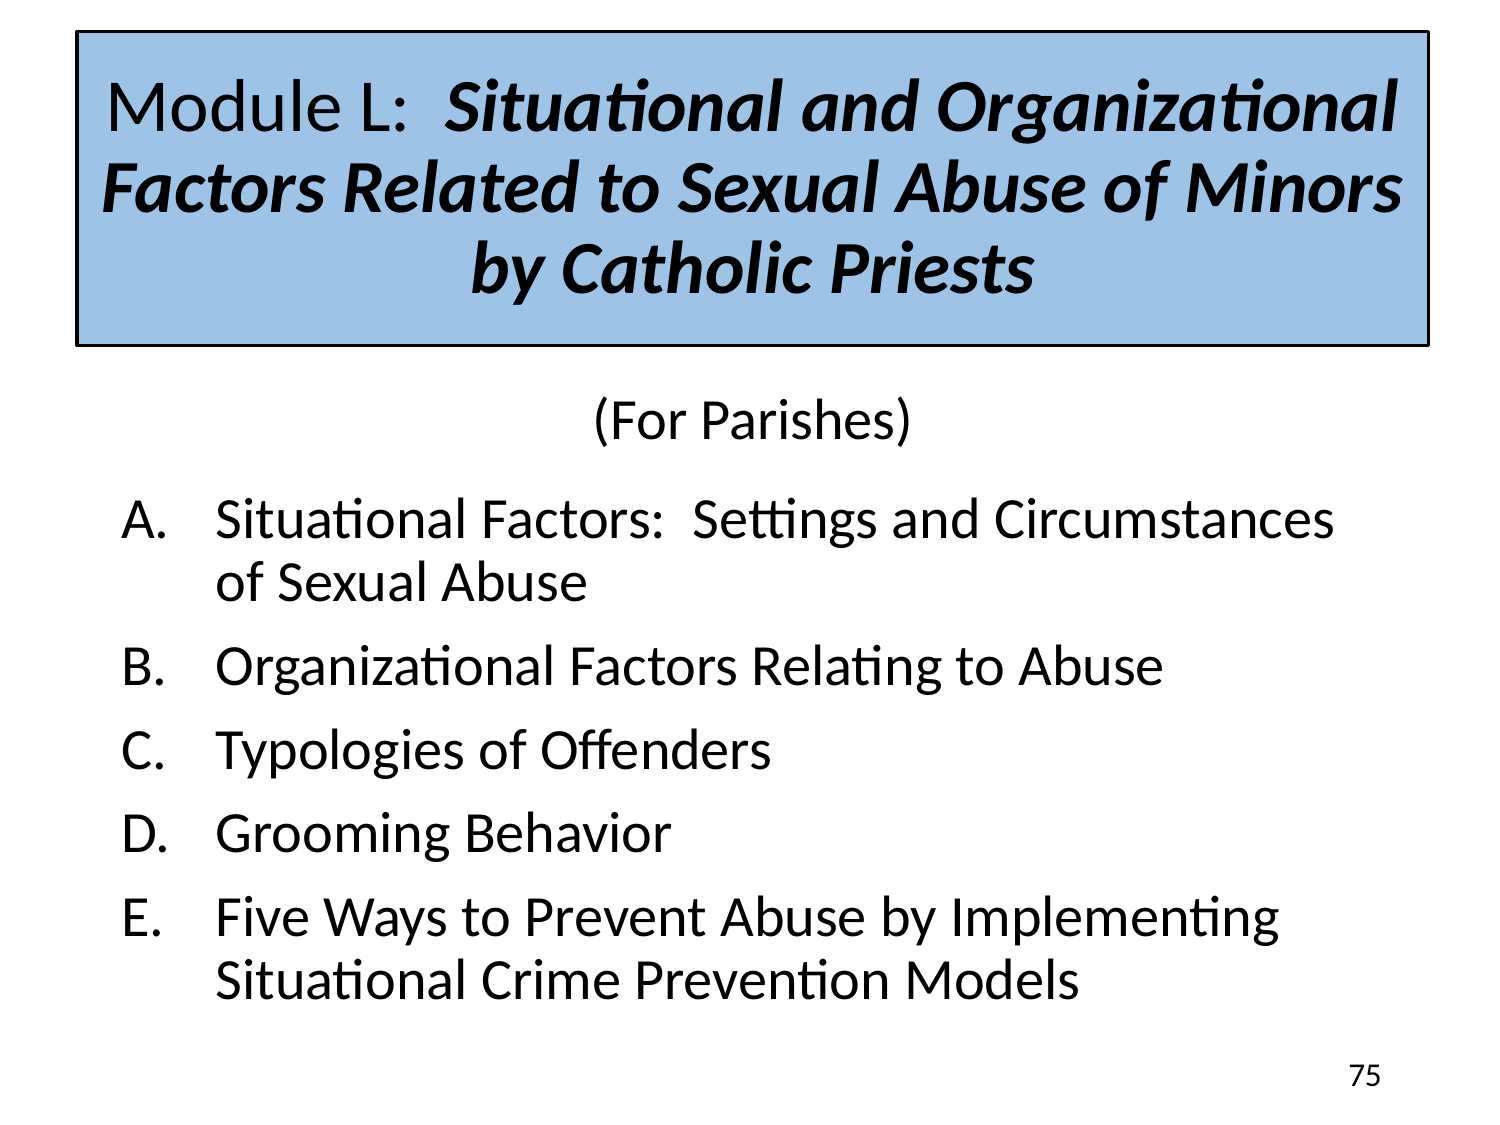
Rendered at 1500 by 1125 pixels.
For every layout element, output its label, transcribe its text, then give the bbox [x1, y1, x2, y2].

list Situational Factors: Settings and Circumstances of Sexual Abuse Organizational Factors Relating to Abuse Typologies of Offenders Grooming Behavior Five Ways to Prevent Abuse by Implementing Situational Crime Prevention Models [106, 481, 1400, 1048]
title Module L: Situational and Organizational Factors Related to Sexual Abuse of Minors by Catholic Priests [76, 31, 1429, 346]
slide_number 75 [1059, 1042, 1397, 1103]
text_box (For Parishes) [76, 382, 1429, 460]
